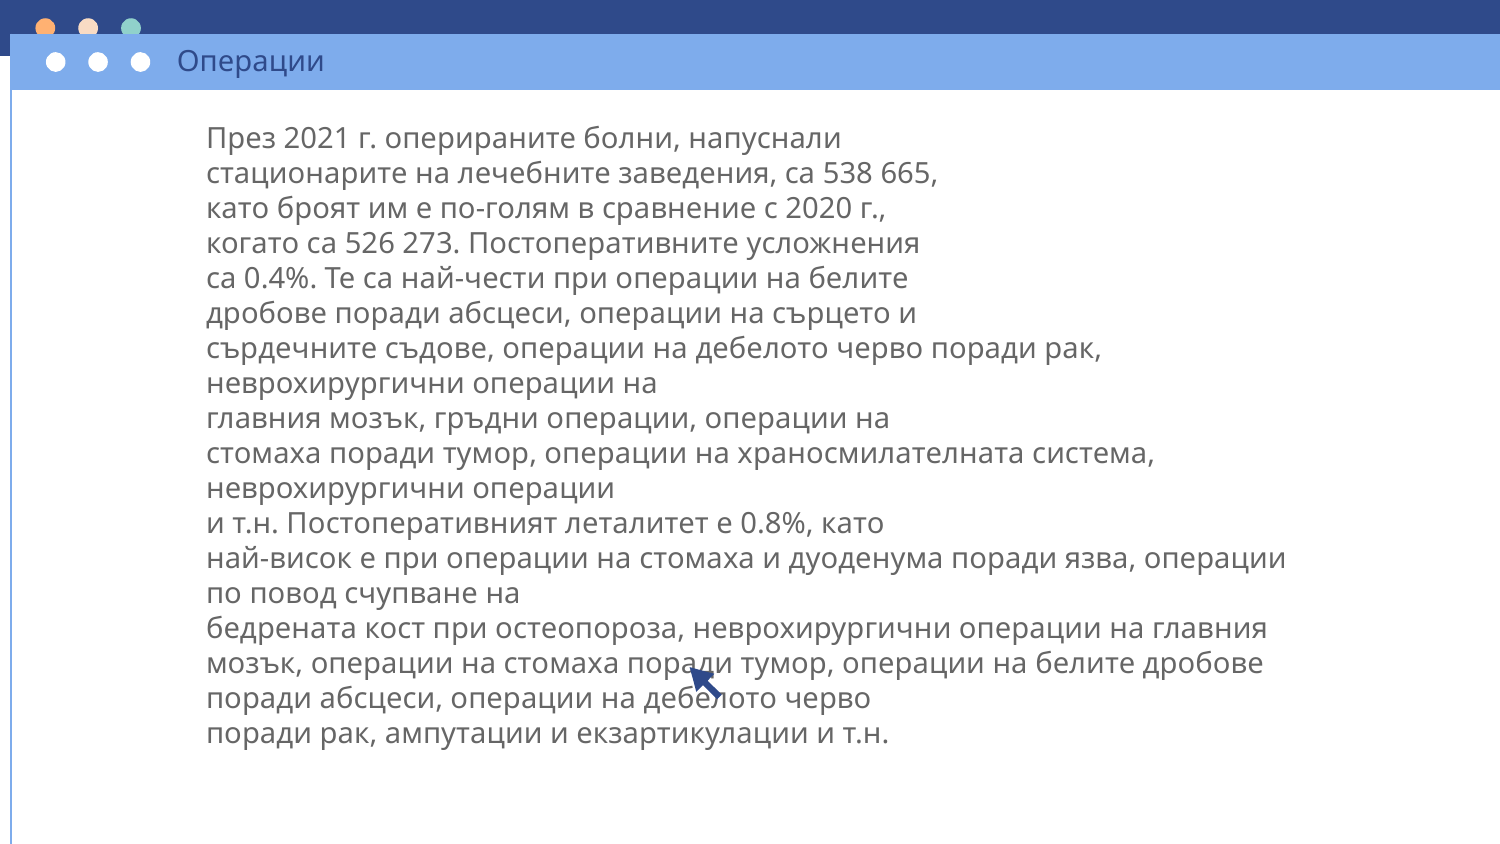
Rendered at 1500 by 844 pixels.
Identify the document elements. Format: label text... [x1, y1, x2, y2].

text_box Операции [162, 34, 352, 85]
text_box [689, 667, 722, 700]
subtitle През 2021 г. оперираните болни, напуснали стационарите на лечебните заведения, са 538 665, като броят им е по-голям в сравнение с 2020 г., когато са 526 273. Постоперативните усложнения са 0.4%. Те са най-чести при операции на белите дробове поради абсцеси, операции на сърцето и сърдечните съдове, операции на дебелото черво поради рак, неврохирургични операции на главния мозък, гръдни операции, операции на стомаха поради тумор, операции на храносмилателната система, неврохирургични операции и т.н. Постоперативният леталитет е 0.8%, като най-висок е при операции на стомаха и дуоденума поради язва, операции по повод счупване на бедрената кост при остеопороза, неврохирургични операции на главния мозък, операции на стомаха поради тумор, операции на белите дробове поради абсцеси, операции на дебелото черво поради рак, ампутации и екзартикулации и т.н. [191, 104, 1309, 821]
